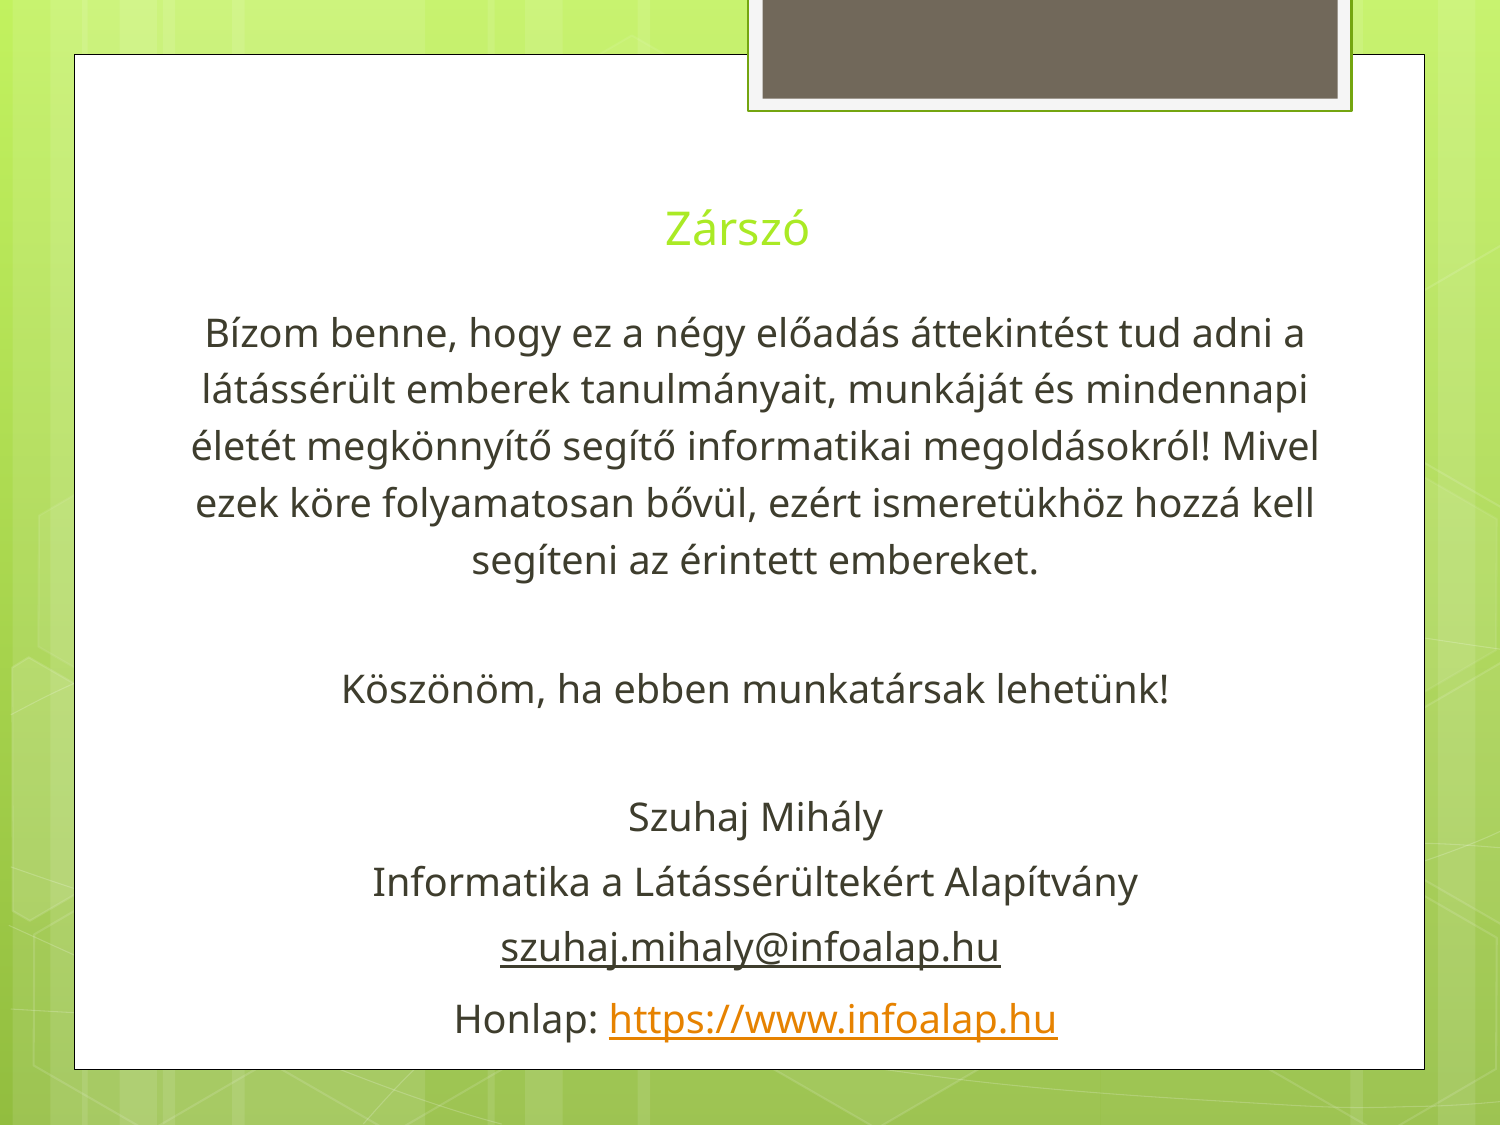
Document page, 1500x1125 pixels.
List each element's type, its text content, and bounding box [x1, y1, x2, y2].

title Zárszó [171, 168, 1324, 268]
list Bízom benne, hogy ez a négy előadás áttekintést tud adni a látássérült emberek tanulmányait, munkáját és mindennapi életét megkönnyítő segítő informatikai megoldásokról! Mivel ezek köre folyamatosan bővül, ezért ismeretükhöz hozzá kell segíteni az érintett embereket. Köszönöm, ha ebben munkatársak lehetünk! Szuhaj Mihály Informatika a Látássérültekért Alapítvány szuhaj.mihaly@infoalap.hu Honlap: https://www.infoalap.hu [118, 290, 1382, 1094]
